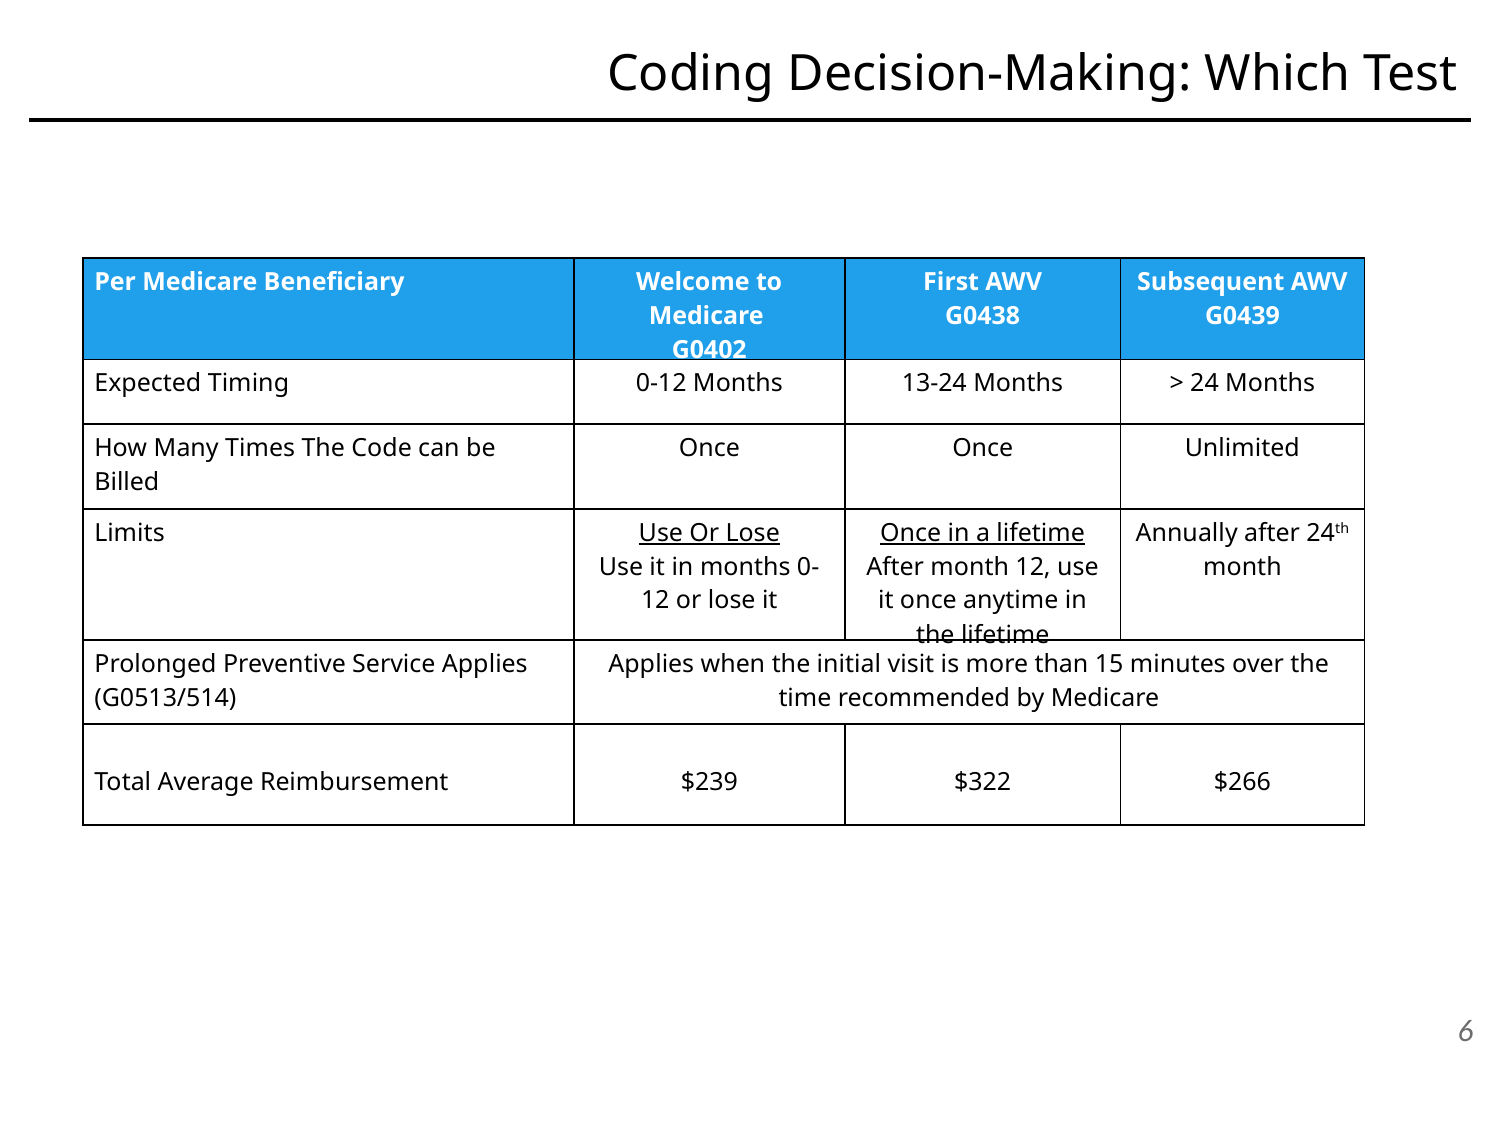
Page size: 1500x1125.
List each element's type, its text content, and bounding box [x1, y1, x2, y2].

table_cell Once [575, 425, 844, 508]
table_header Subsequent AWV G0439 [1121, 259, 1364, 359]
table_cell > 24 Months [1121, 360, 1364, 423]
table_header First AWV G0438 [846, 259, 1120, 359]
table_cell How Many Times The Code can be Billed [84, 425, 573, 508]
table_cell $266 [1121, 725, 1364, 824]
table_cell Limits [84, 510, 573, 639]
table_cell $322 [846, 725, 1120, 824]
table_cell Total Average Reimbursement [84, 725, 573, 824]
table_cell $239 [575, 725, 844, 824]
table_cell Annually after 24th month [1121, 510, 1364, 639]
text_box Coding Decision-Making: Which Test [179, 32, 1473, 108]
table_header Per Medicare Beneficiary [84, 259, 573, 359]
table_cell Prolonged Preventive Service Applies (G0513/514) [84, 641, 573, 723]
table_cell Applies when the initial visit is more than 15 minutes over the time recommended by Medicare [575, 641, 1364, 723]
table_cell Use Or Lose Use it in months 0-12 or lose it [575, 510, 844, 639]
table_cell Once [846, 425, 1120, 508]
table_cell 13-24 Months [846, 360, 1120, 423]
table_cell Once in a lifetime After month 12, use it once anytime in the lifetime [846, 510, 1120, 639]
table_header Welcome to Medicare G0402 [575, 259, 844, 359]
table_cell 0-12 Months [575, 360, 844, 423]
table_cell Expected Timing [84, 360, 573, 423]
table_cell Unlimited [1121, 425, 1364, 508]
